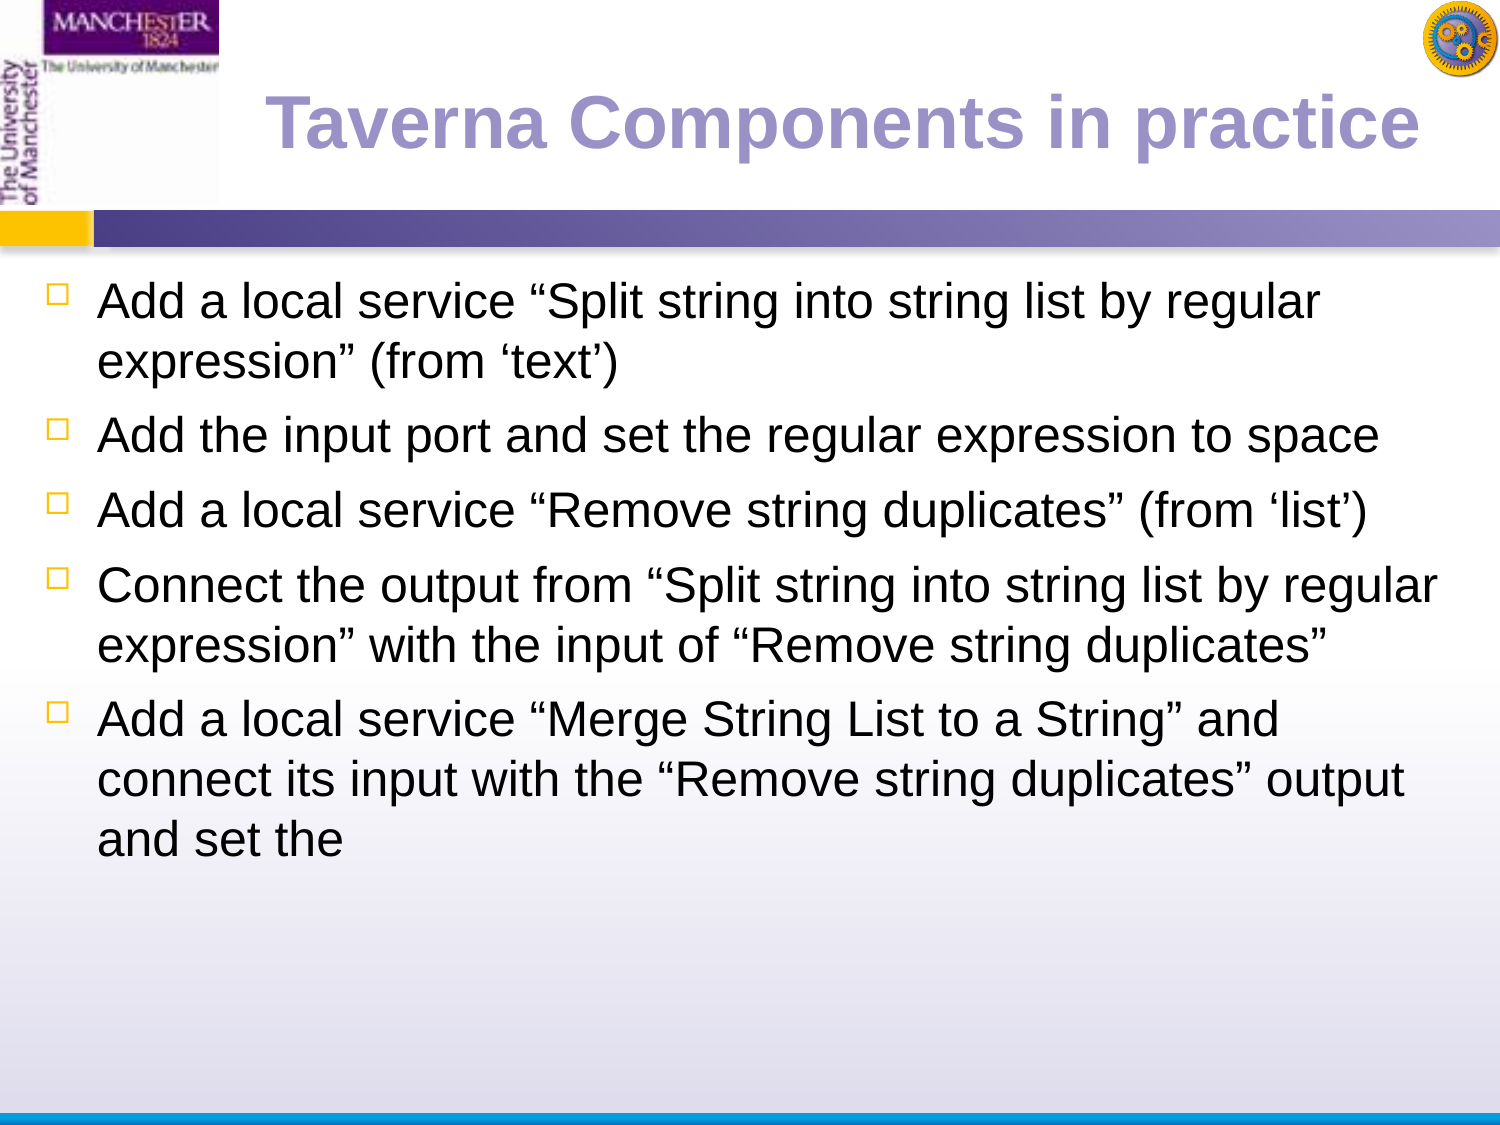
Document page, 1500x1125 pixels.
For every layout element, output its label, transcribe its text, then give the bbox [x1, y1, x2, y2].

picture [0, 0, 219, 204]
picture [1421, 0, 1500, 79]
title Taverna Components in practice [99, 37, 1438, 200]
list Add a local service “Split string into string list by regular expression” (from ‘text’) Add the input port and set the regular expression to space Add a local service “Remove string duplicates” (from ‘list’) Connect the output from “Split string into string list by regular expression” with the input of “Remove string duplicates” Add a local service “Merge String List to a String” and connect its input with the “Remove string duplicates” output and set the [29, 260, 1471, 1011]
